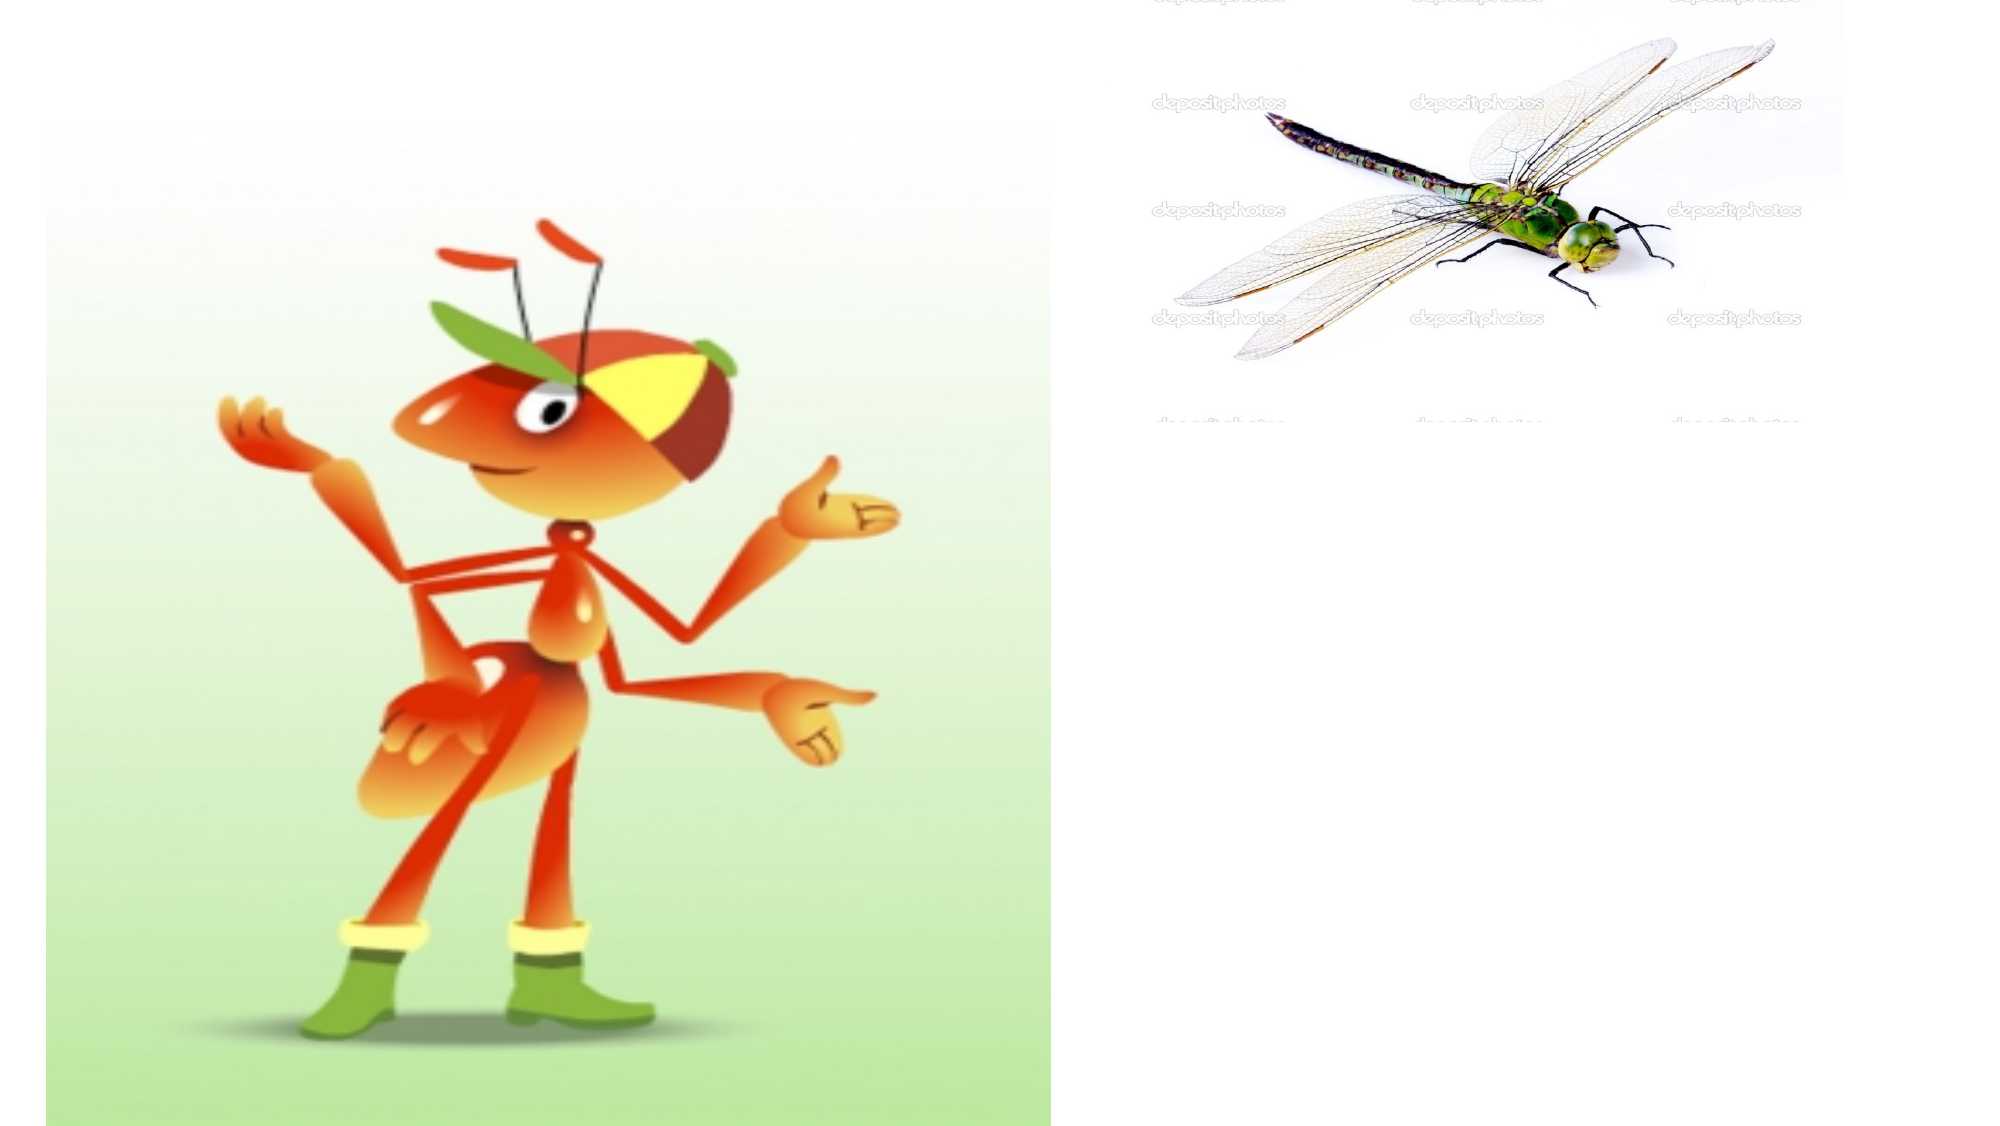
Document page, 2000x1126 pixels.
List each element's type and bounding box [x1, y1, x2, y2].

picture [46, 120, 1051, 1126]
picture [1108, 0, 1844, 423]
